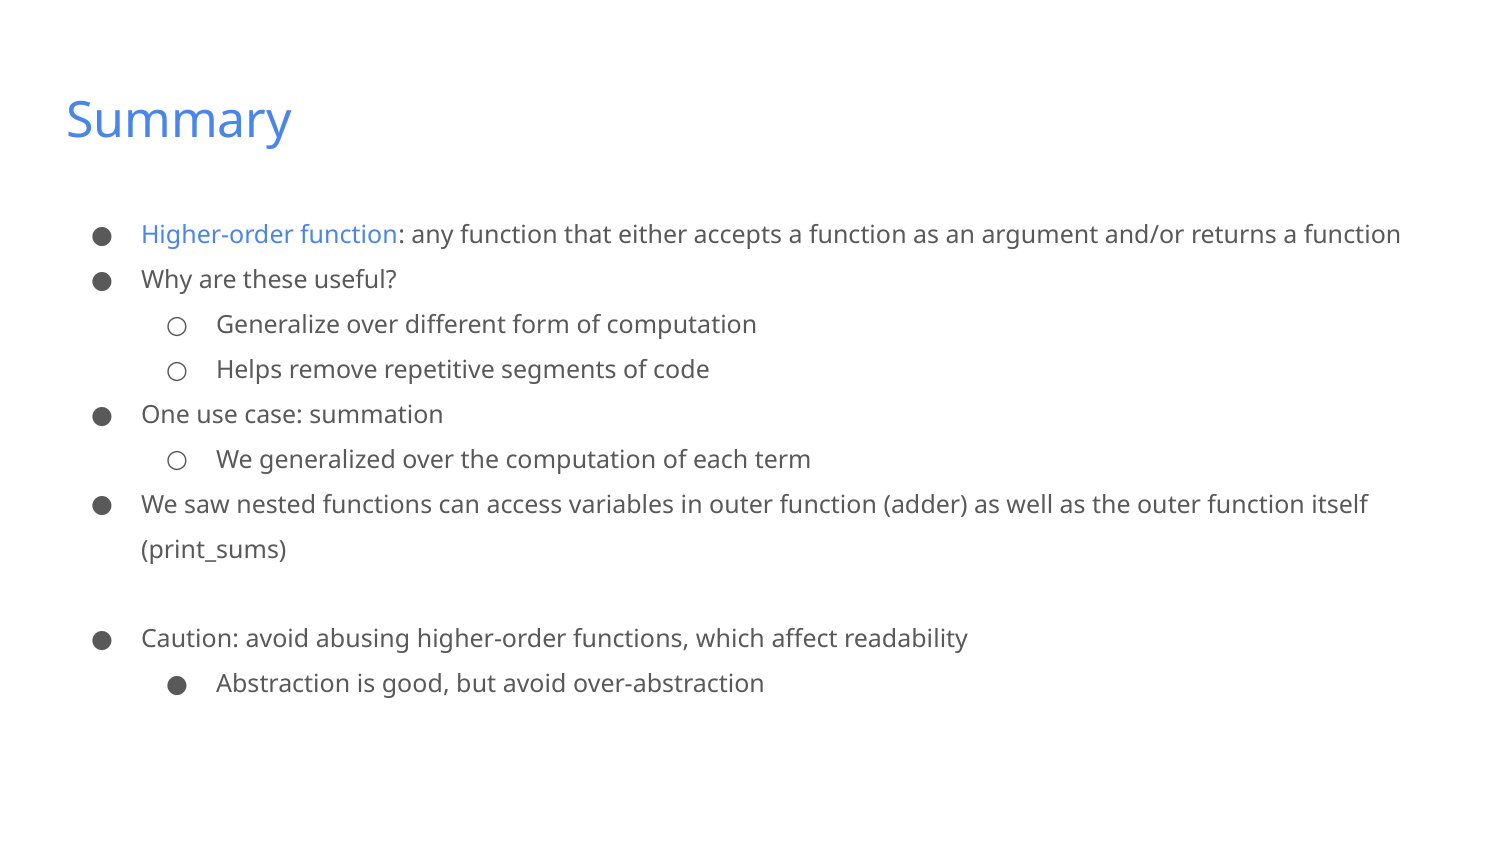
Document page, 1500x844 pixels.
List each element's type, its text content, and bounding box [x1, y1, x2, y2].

title Summary [51, 72, 1449, 167]
list Higher-order function: any function that either accepts a function as an argument and/or returns a function Why are these useful? Generalize over different form of computation Helps remove repetitive segments of code One use case: summation We generalized over the computation of each term We saw nested functions can access variables in outer function (adder) as well as the outer function itself (print_sums) Caution: avoid abusing higher-order functions, which affect readability Abstraction is good, but avoid over-abstraction [51, 189, 1449, 750]
